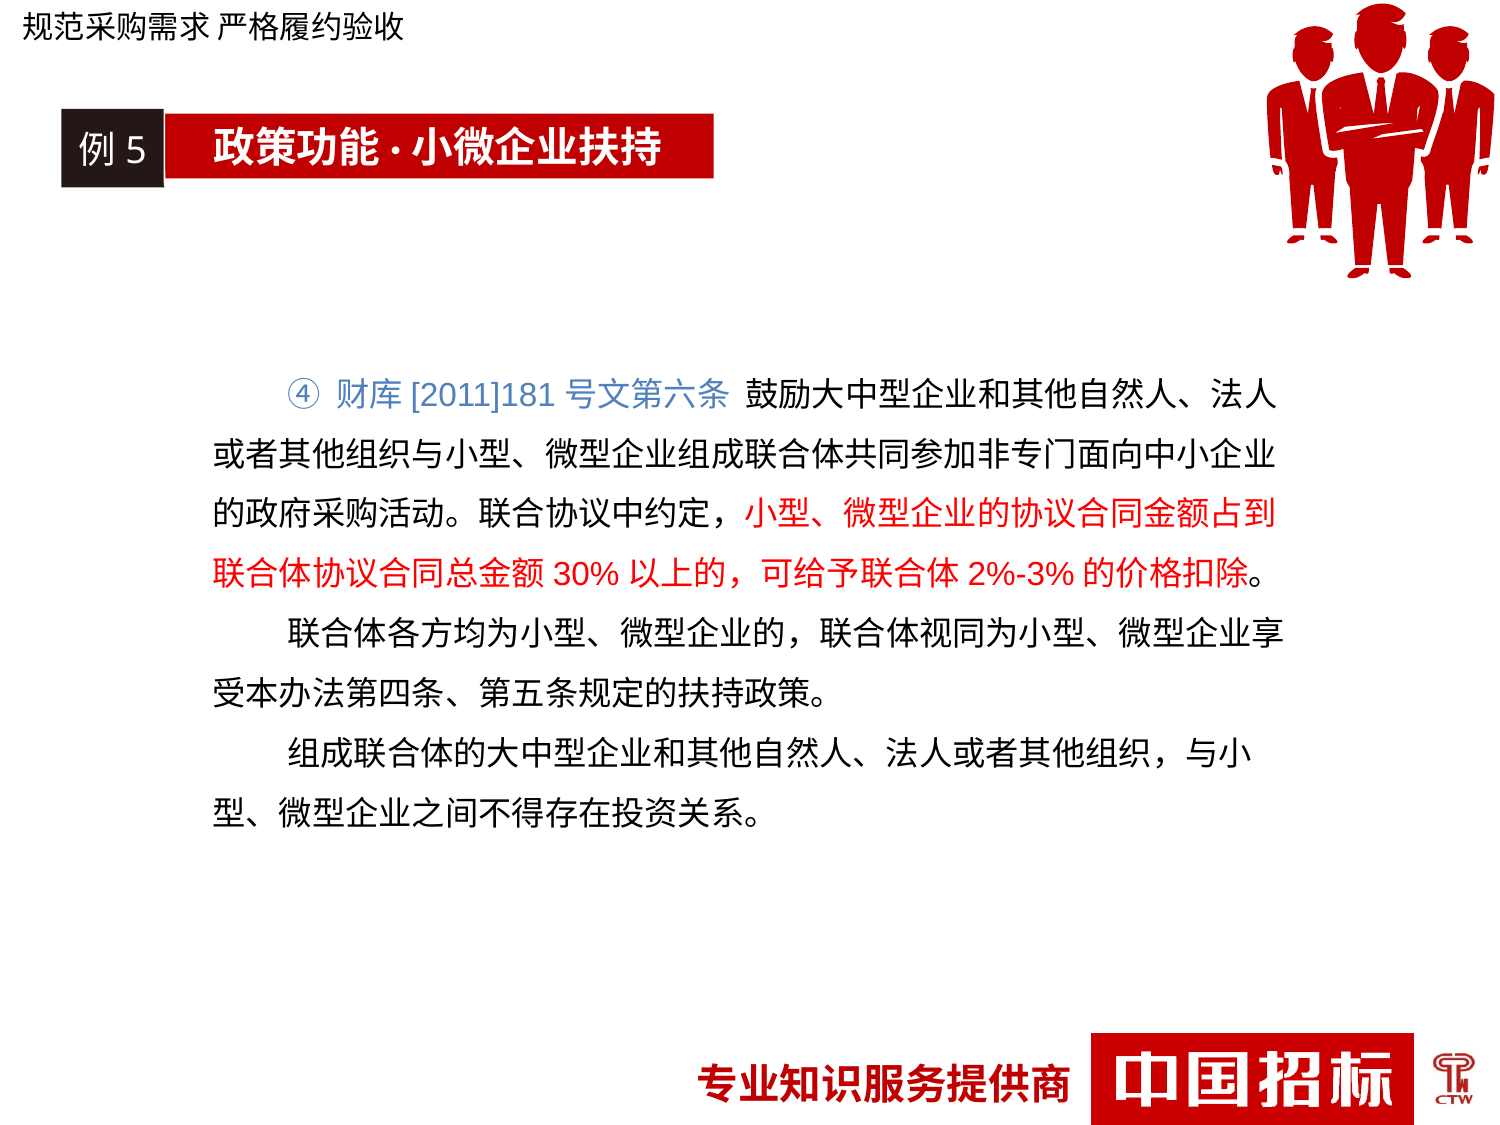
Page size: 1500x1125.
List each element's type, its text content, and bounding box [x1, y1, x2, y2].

picture [1091, 1032, 1500, 1125]
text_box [61, 106, 714, 188]
text_box 规范采购需求 严格履约验收 [8, 0, 699, 53]
text_box ④ 财库[2011]181号文第六条 鼓励大中型企业和其他自然人、法人或者其他组织与小型、微型企业组成联合体共同参加非专门面向中小企业的政府采购活动。联合协议中约定，小型、微型企业的协议合同金额占到联合体协议合同总金额30%以上的，可给予联合体2%-3%的价格扣除。 联合体各方均为小型、微型企业的，联合体视同为小型、微型企业享受本办法第四条、第五条规定的扶持政策。 组成联合体的大中型企业和其他自然人、法人或者其他组织，与小型、微型企业之间不得存在投资关系。 [197, 345, 1303, 840]
